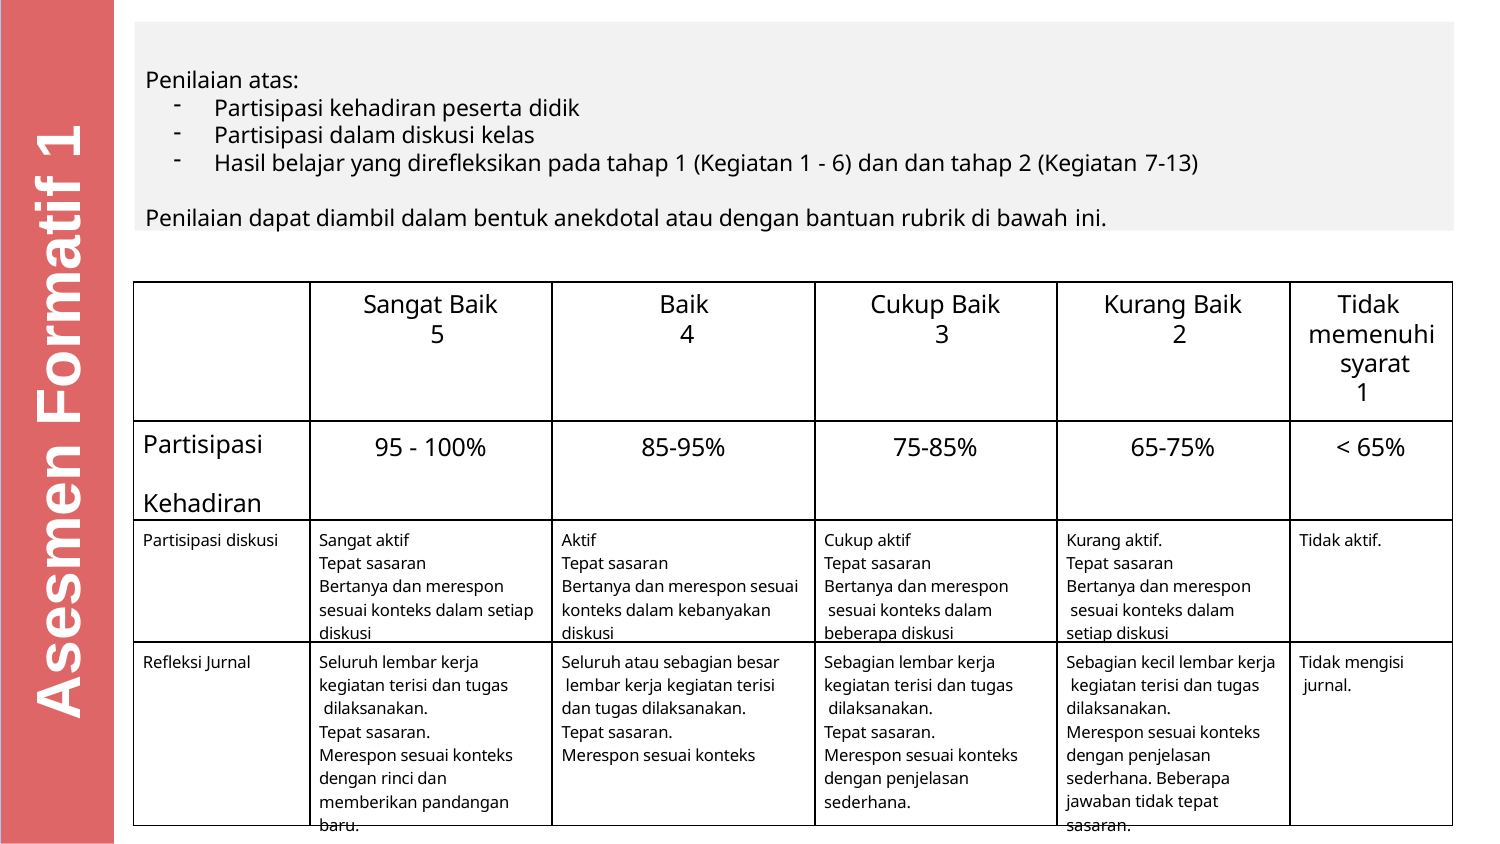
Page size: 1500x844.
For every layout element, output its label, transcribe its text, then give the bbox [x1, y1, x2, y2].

table_cell Tidak aktif. [1291, 521, 1452, 641]
table_cell Sangat aktif Tepat sasaran Bertanya dan merespon sesuai konteks dalam setiap diskusi [311, 521, 551, 641]
table_cell 95 - 100% [311, 422, 551, 519]
table_cell Sebagian kecil lembar kerja kegiatan terisi dan tugas dilaksanakan. Merespon sesuai konteks dengan penjelasan sederhana. Beberapa jawaban tidak tepat sasaran. [1058, 643, 1289, 825]
table_cell Cukup aktif Tepat sasaran Bertanya dan merespon sesuai konteks dalam beberapa diskusi [816, 521, 1056, 641]
table_cell 65-75% [1058, 422, 1289, 519]
table_cell Sebagian lembar kerja kegiatan terisi dan tugas dilaksanakan. Tepat sasaran. Merespon sesuai konteks dengan penjelasan sederhana. [816, 643, 1056, 825]
table_cell < 65% [1291, 422, 1452, 519]
table_cell Partisipasi diskusi [134, 521, 309, 641]
table_cell 75-85% [816, 422, 1056, 519]
table_header [134, 283, 309, 420]
table_header Cukup Baik 3 [816, 283, 1056, 420]
table_cell Kurang aktif. Tepat sasaran Bertanya dan merespon sesuai konteks dalam setiap diskusi [1058, 521, 1289, 641]
table_cell Tidak mengisi jurnal. [1291, 643, 1452, 825]
table_cell Partisipasi Kehadiran [134, 422, 309, 519]
text_box Penilaian atas: Partisipasi kehadiran peserta didik Partisipasi dalam diskusi kelas Hasil belajar yang direﬂeksikan pada tahap 1 (Kegiatan 1 - 6) dan dan tahap 2 (Kegiatan 7-13) Penilaian dapat diambil dalam bentuk anekdotal atau dengan bantuan rubrik di bawah ini. [134, 21, 1454, 231]
table_header Baik 4 [553, 283, 814, 420]
table_header Kurang Baik 2 [1058, 283, 1289, 420]
table_cell Seluruh lembar kerja kegiatan terisi dan tugas dilaksanakan. Tepat sasaran. Merespon sesuai konteks dengan rinci dan memberikan pandangan baru. [311, 643, 551, 825]
table_header Sangat Baik 5 [311, 283, 551, 420]
table_cell Reﬂeksi Jurnal [134, 643, 309, 825]
table_cell Seluruh atau sebagian besar lembar kerja kegiatan terisi dan tugas dilaksanakan. Tepat sasaran. Merespon sesuai konteks [553, 643, 814, 825]
table_header Tidak memenuhi syarat 1 [1291, 283, 1452, 420]
table_cell Aktif Tepat sasaran Bertanya dan merespon sesuai konteks dalam kebanyakan diskusi [553, 521, 814, 641]
table_cell 85-95% [553, 422, 814, 519]
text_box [0, 0, 115, 844]
